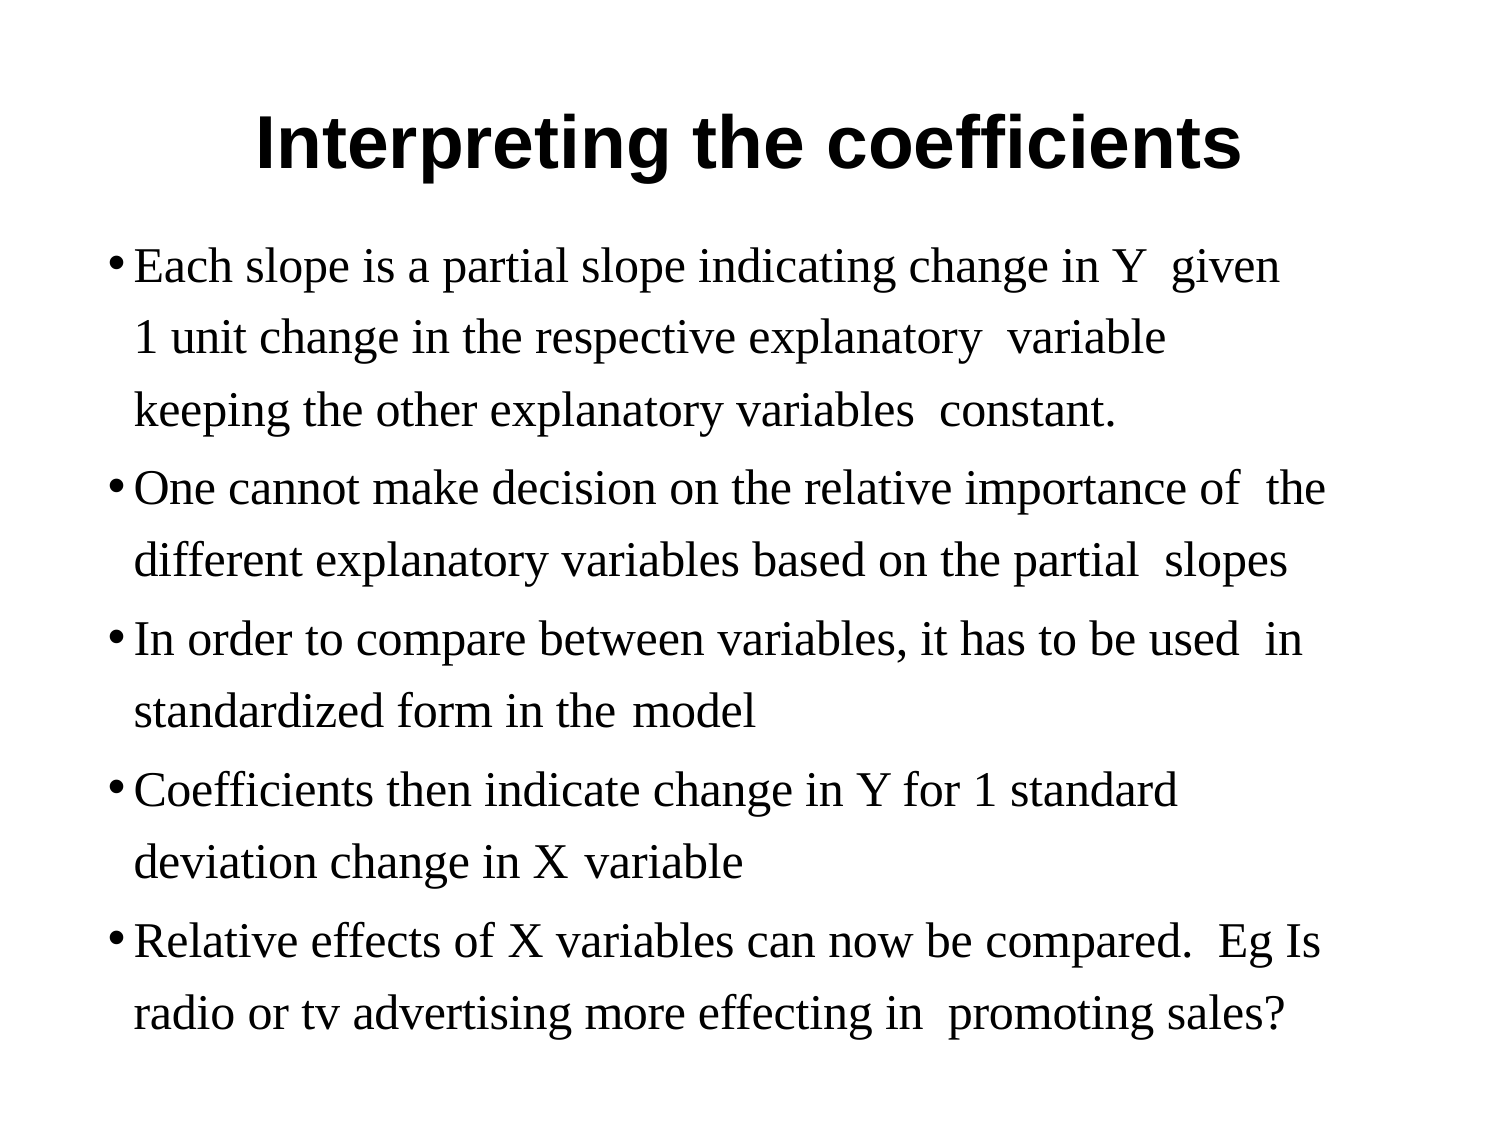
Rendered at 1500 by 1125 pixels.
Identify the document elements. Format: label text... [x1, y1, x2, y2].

list Each slope is a partial slope indicating change in Y given 1 unit change in the respective explanatory variable keeping the other explanatory variables constant. One cannot make decision on the relative importance of the different explanatory variables based on the partial slopes In order to compare between variables, it has to be used in standardized form in the model Coefficients then indicate change in Y for 1 standard deviation change in X variable Relative effects of X variables can now be compared. Eg Is radio or tv advertising more effecting in promoting sales? [50, 212, 1400, 1075]
title Interpreting the coefficients [75, 45, 1425, 233]
